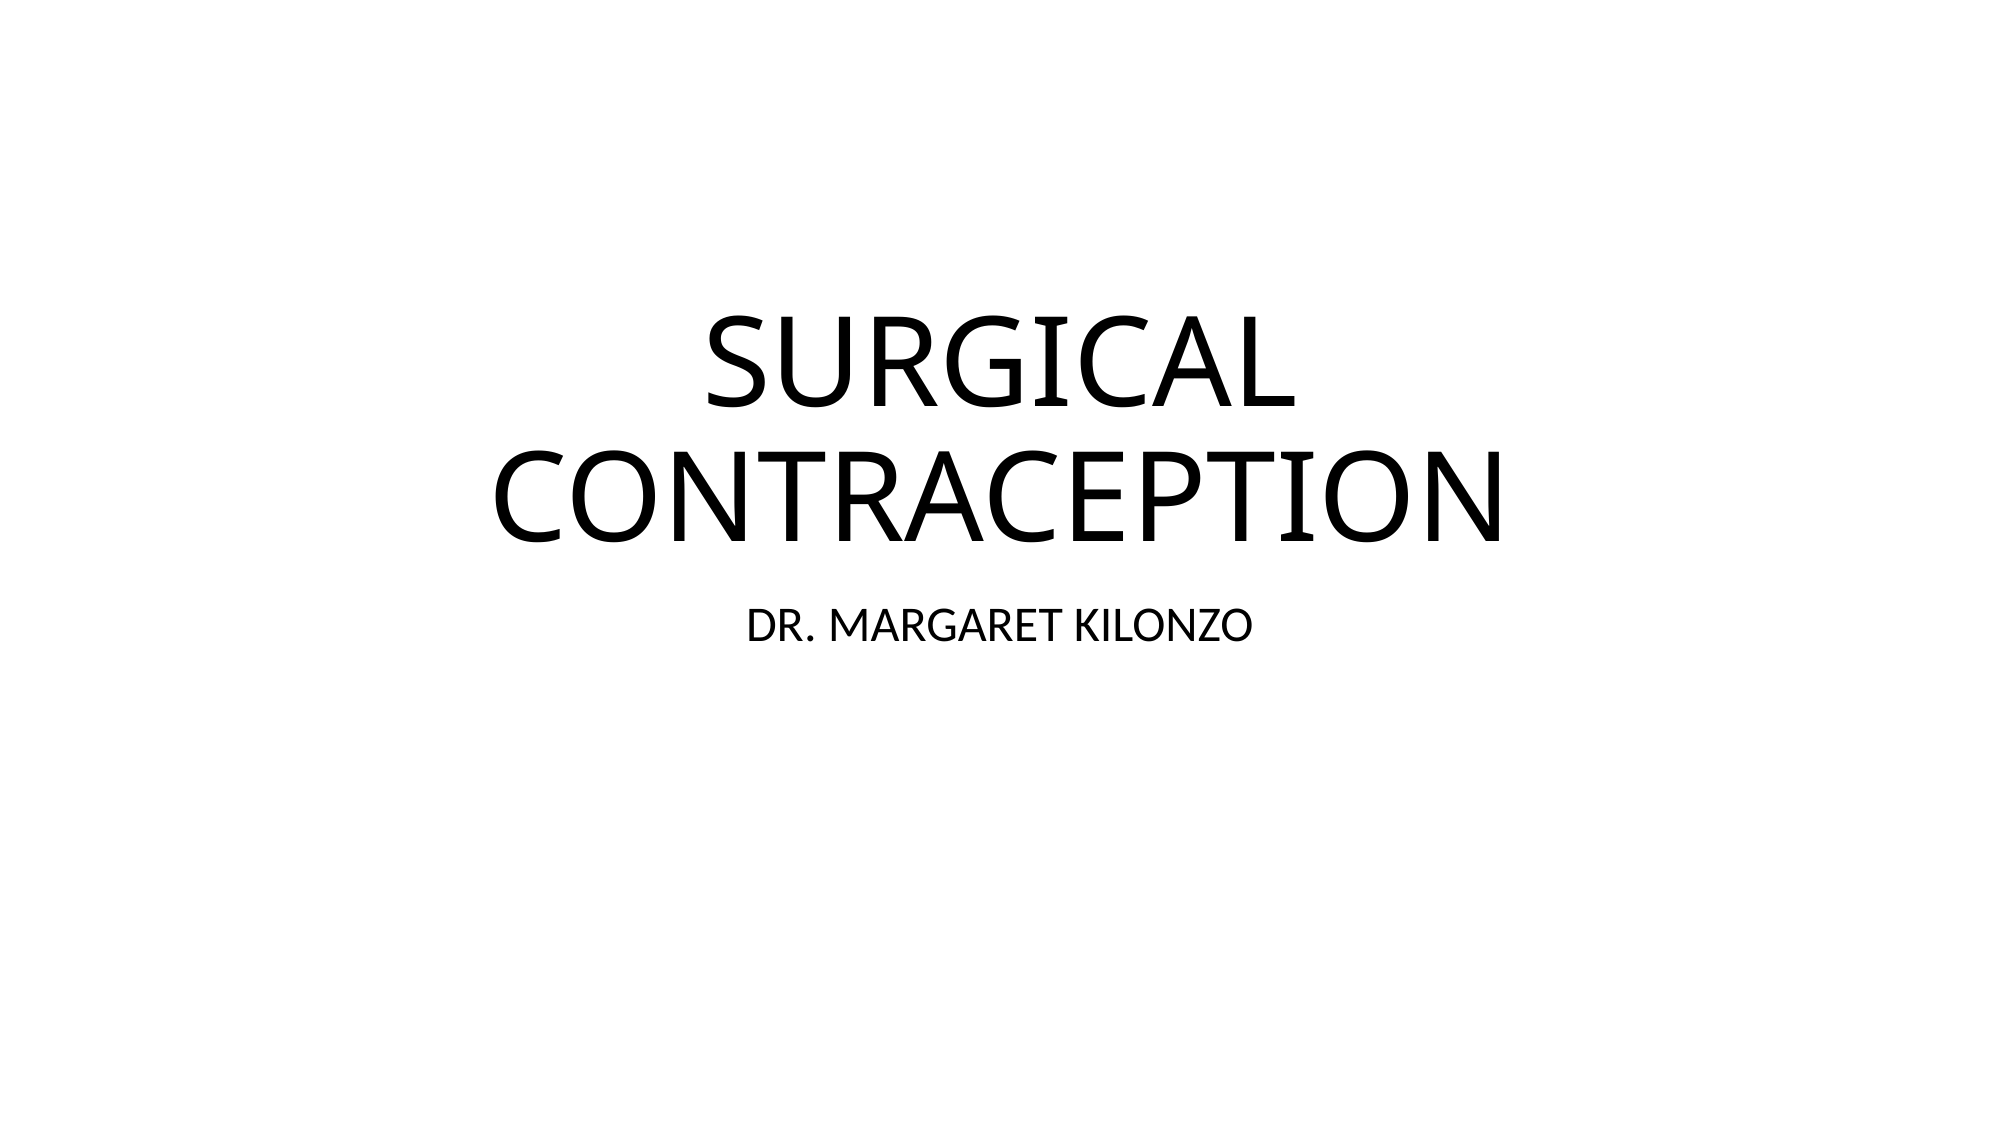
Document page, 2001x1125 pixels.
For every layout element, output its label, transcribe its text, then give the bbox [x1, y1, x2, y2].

title SURGICAL CONTRACEPTION [249, 184, 1750, 576]
subtitle DR. MARGARET KILONZO [249, 590, 1750, 863]
